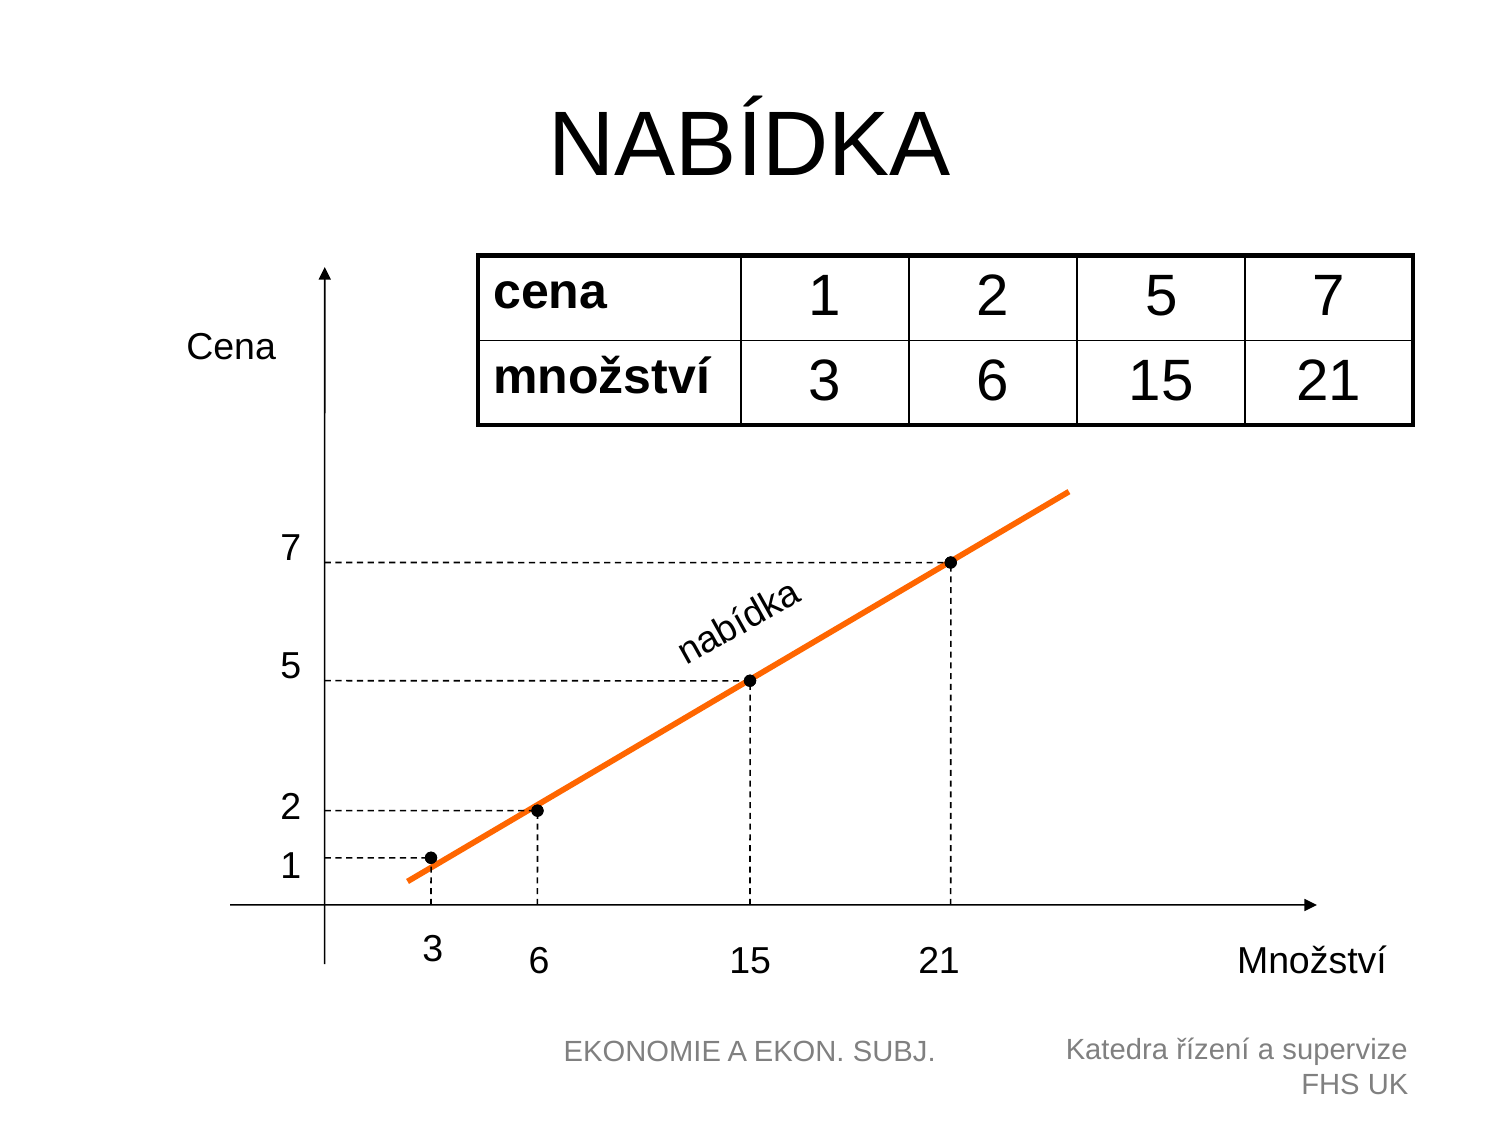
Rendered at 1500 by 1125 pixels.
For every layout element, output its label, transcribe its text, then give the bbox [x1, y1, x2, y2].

title NABÍDKA [75, 45, 1425, 233]
text_box [318, 267, 331, 562]
text_box Množství [1222, 928, 1424, 989]
footer EKONOMIE A EKON. SUBJ. [512, 1024, 988, 1103]
table_header 5 [1078, 258, 1244, 340]
text_box nabídka [652, 546, 836, 686]
text_box 21 [903, 928, 987, 989]
text_box Cena [171, 314, 302, 374]
text_box 3 [407, 916, 467, 977]
text_box [531, 804, 544, 817]
text_box 2 [265, 774, 313, 834]
text_box 15 [714, 928, 810, 989]
text_box 5 [265, 633, 313, 693]
text_box 1 [265, 834, 313, 894]
table_header 2 [910, 258, 1076, 340]
table_header 1 [742, 258, 908, 340]
text_box [230, 898, 1317, 912]
text_box 7 [265, 515, 313, 576]
table_cell 3 [742, 341, 908, 423]
table_cell 15 [1078, 341, 1244, 423]
text_box 6 [513, 928, 562, 989]
table_cell množství [480, 341, 740, 423]
table_header cena [480, 258, 740, 340]
table_cell 6 [910, 341, 1076, 423]
text_box [424, 851, 438, 864]
table_header 7 [1246, 258, 1411, 340]
table_cell 21 [1246, 341, 1411, 423]
text_box [743, 674, 757, 694]
text_box [944, 556, 957, 571]
